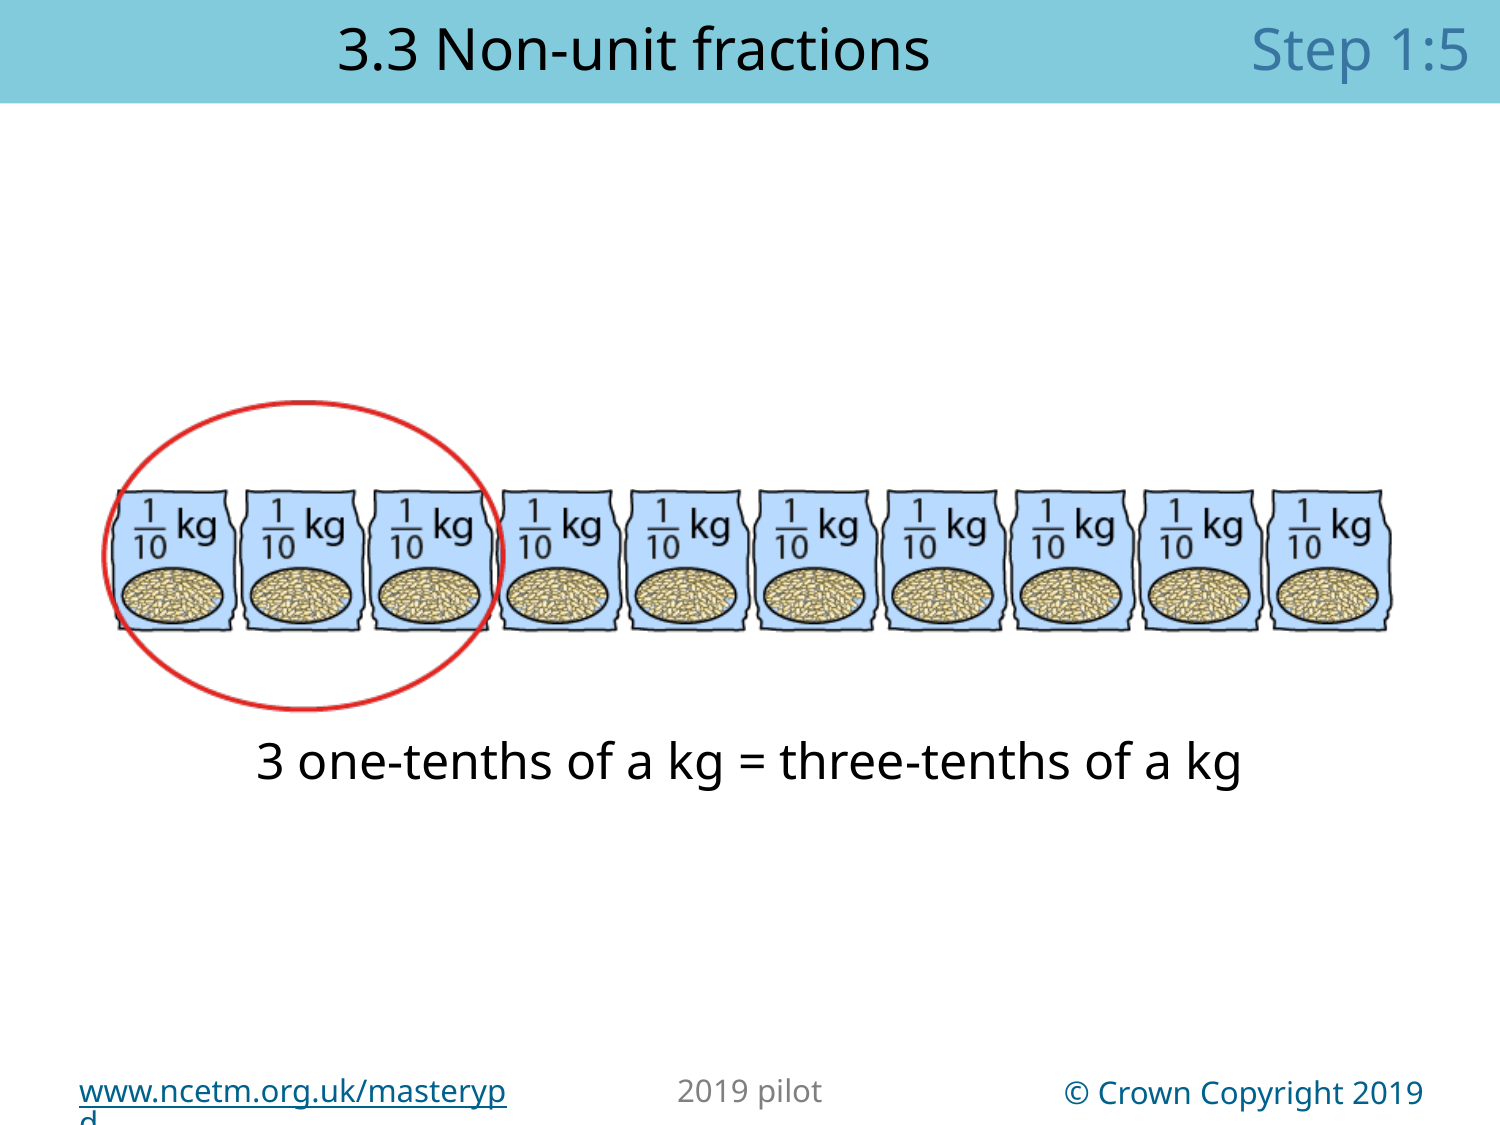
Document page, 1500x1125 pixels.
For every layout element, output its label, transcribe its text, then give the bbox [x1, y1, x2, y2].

list 3.3 Non-unit fractions Step 1:5 [0, 0, 1500, 104]
picture [97, 399, 1403, 734]
text_box 3 one-tenths of a kg = three-tenths of a kg [128, 721, 1372, 797]
